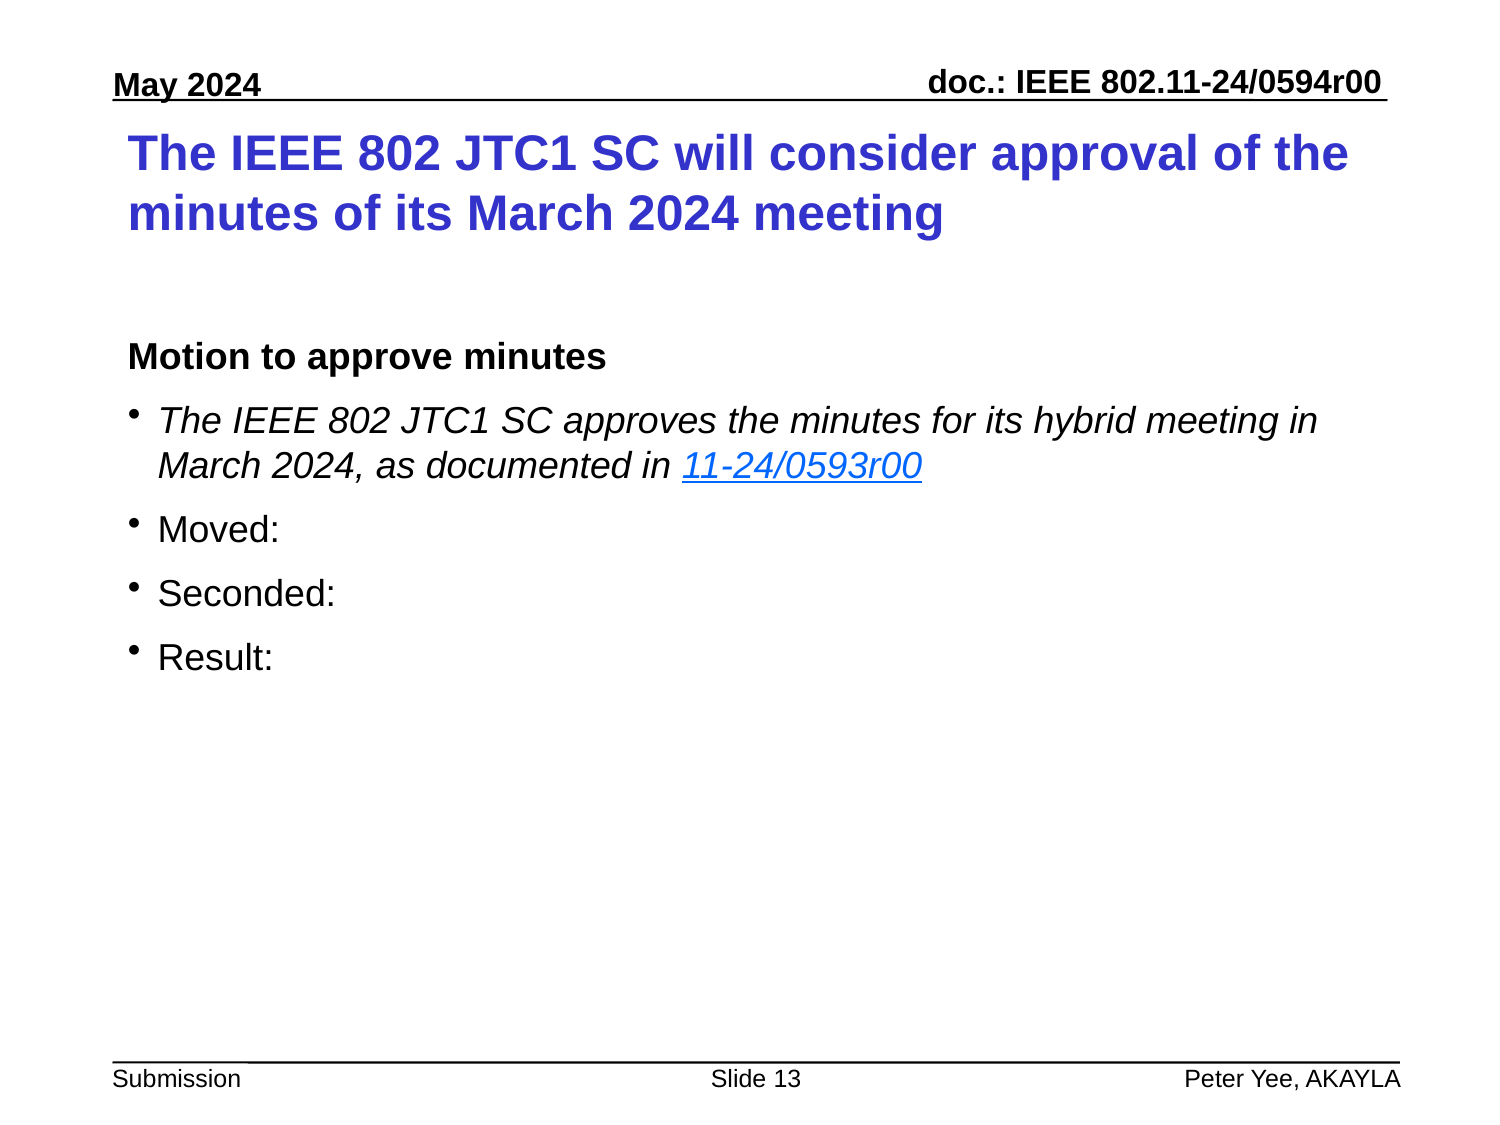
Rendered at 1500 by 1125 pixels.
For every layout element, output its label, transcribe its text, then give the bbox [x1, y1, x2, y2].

title The IEEE 802 JTC1 SC will consider approval of the minutes of its March 2024 meeting [112, 112, 1388, 288]
footer Peter Yee, AKAYLA [1183, 1061, 1402, 1093]
list Motion to approve minutes The IEEE 802 JTC1 SC approves the minutes for its hybrid meeting in March 2024, as documented in 11-24/0593r00 Moved: Seconded: Result: [112, 324, 1388, 1000]
slide_number Slide 13 [709, 1061, 803, 1093]
